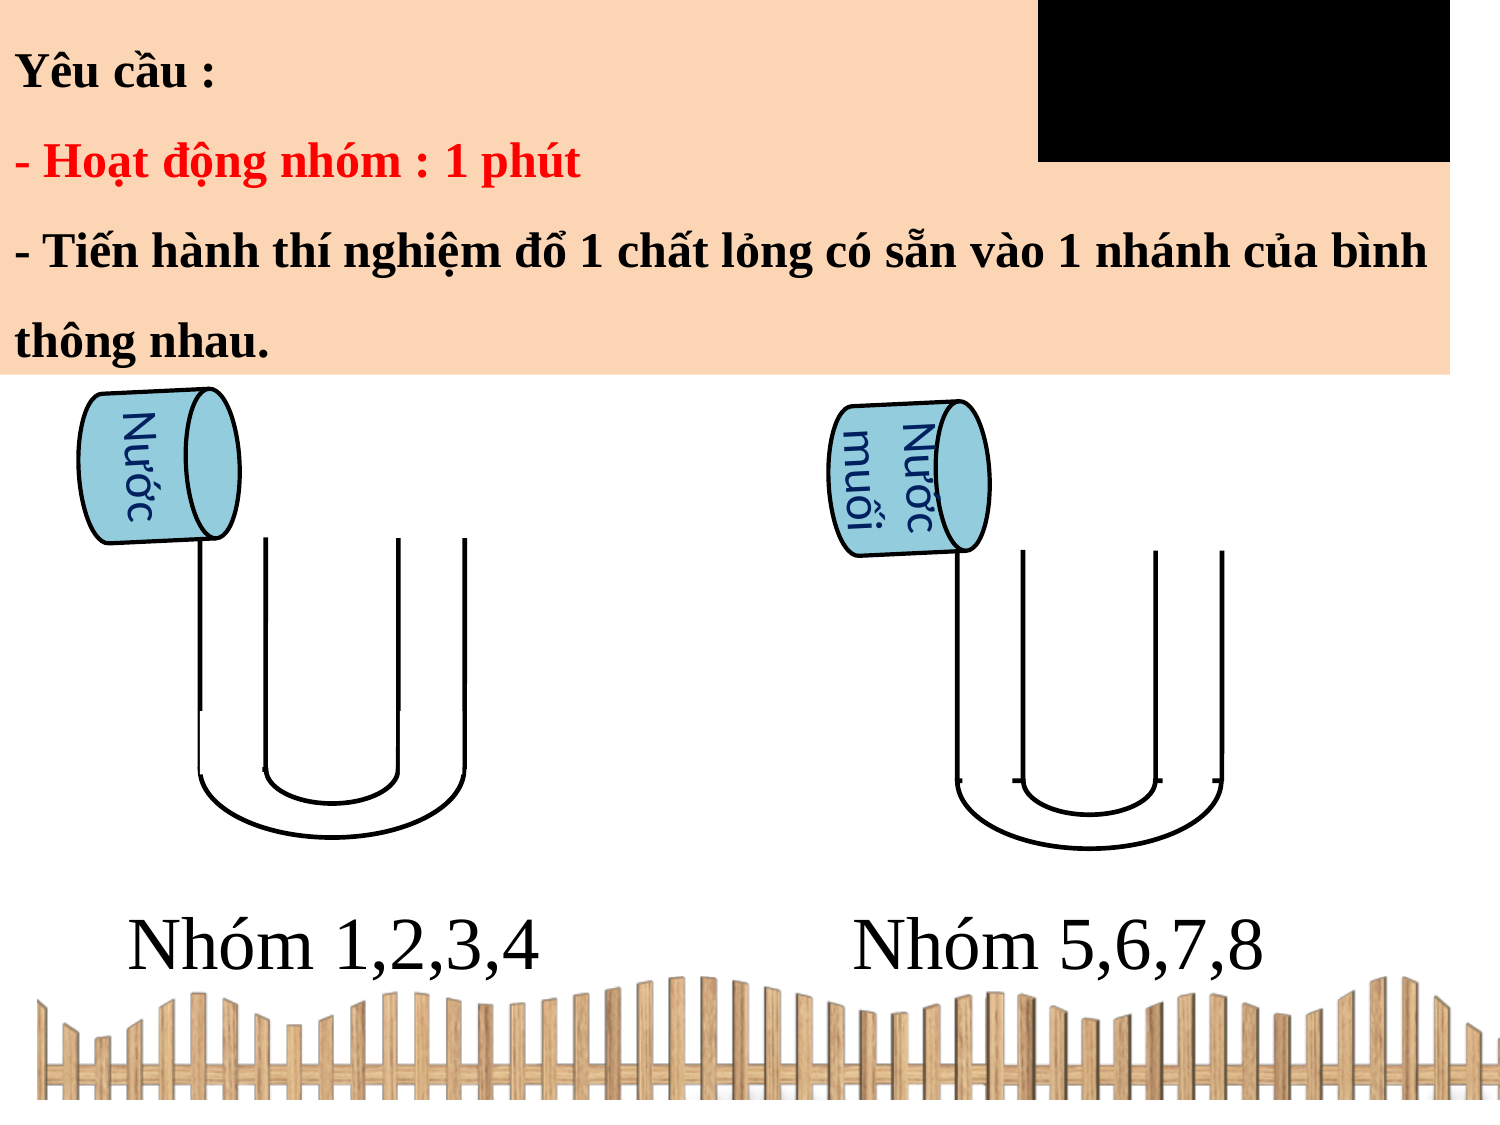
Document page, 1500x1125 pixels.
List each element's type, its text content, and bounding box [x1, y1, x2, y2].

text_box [956, 549, 1223, 849]
text_box Nước muối [826, 399, 992, 558]
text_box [1037, 0, 1451, 163]
text_box Nhóm 5,6,7,8 [837, 887, 1300, 974]
text_box Yêu cầu : - Hoạt động nhóm : 1 phút - Tiến hành thí nghiệm đổ 1 chất lỏng có sẵn vào 1 nhánh của bình thông nhau. [0, 0, 1450, 375]
text_box Nước [76, 386, 242, 546]
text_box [199, 537, 465, 838]
picture [37, 976, 1500, 1101]
text_box Nhóm 1,2,3,4 [112, 887, 575, 974]
